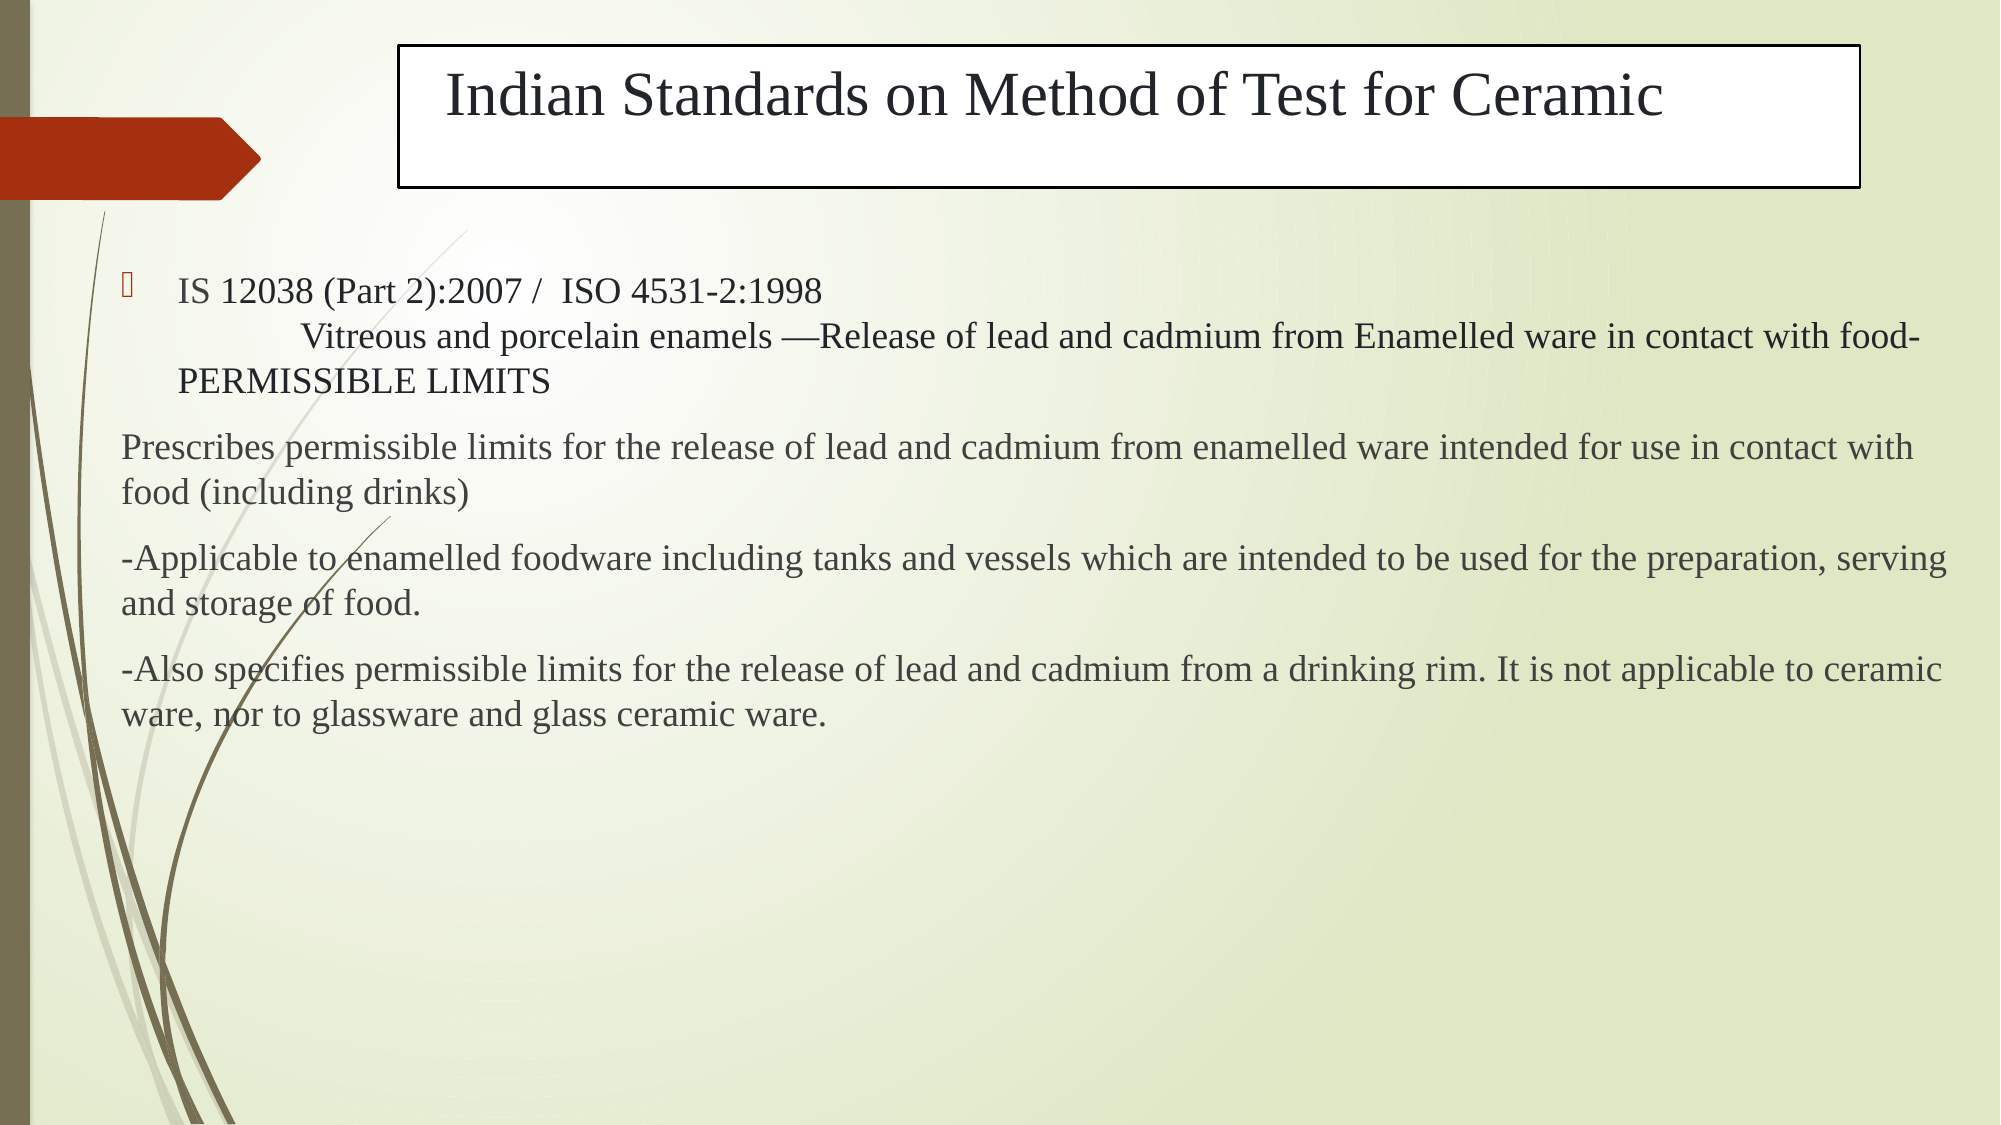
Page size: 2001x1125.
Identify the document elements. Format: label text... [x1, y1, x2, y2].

text_box IS 12038 (Part 2):2007 / ISO 4531-2:1998 Vitreous and porcelain enamels —Release of lead and cadmium from Enamelled ware in contact with food- PERMISSIBLE LIMITS Prescribes permissible limits for the release of lead and cadmium from enamelled ware intended for use in contact with food (including drinks) -Applicable to enamelled foodware including tanks and vessels which are intended to be used for the preparation, serving and storage of food. -Also specifies permissible limits for the release of lead and cadmium from a drinking rim. It is not applicable to ceramic ware, nor to glassware and glass ceramic ware. [106, 137, 2000, 757]
title Indian Standards on Method of Test for Ceramic [397, 44, 1861, 137]
